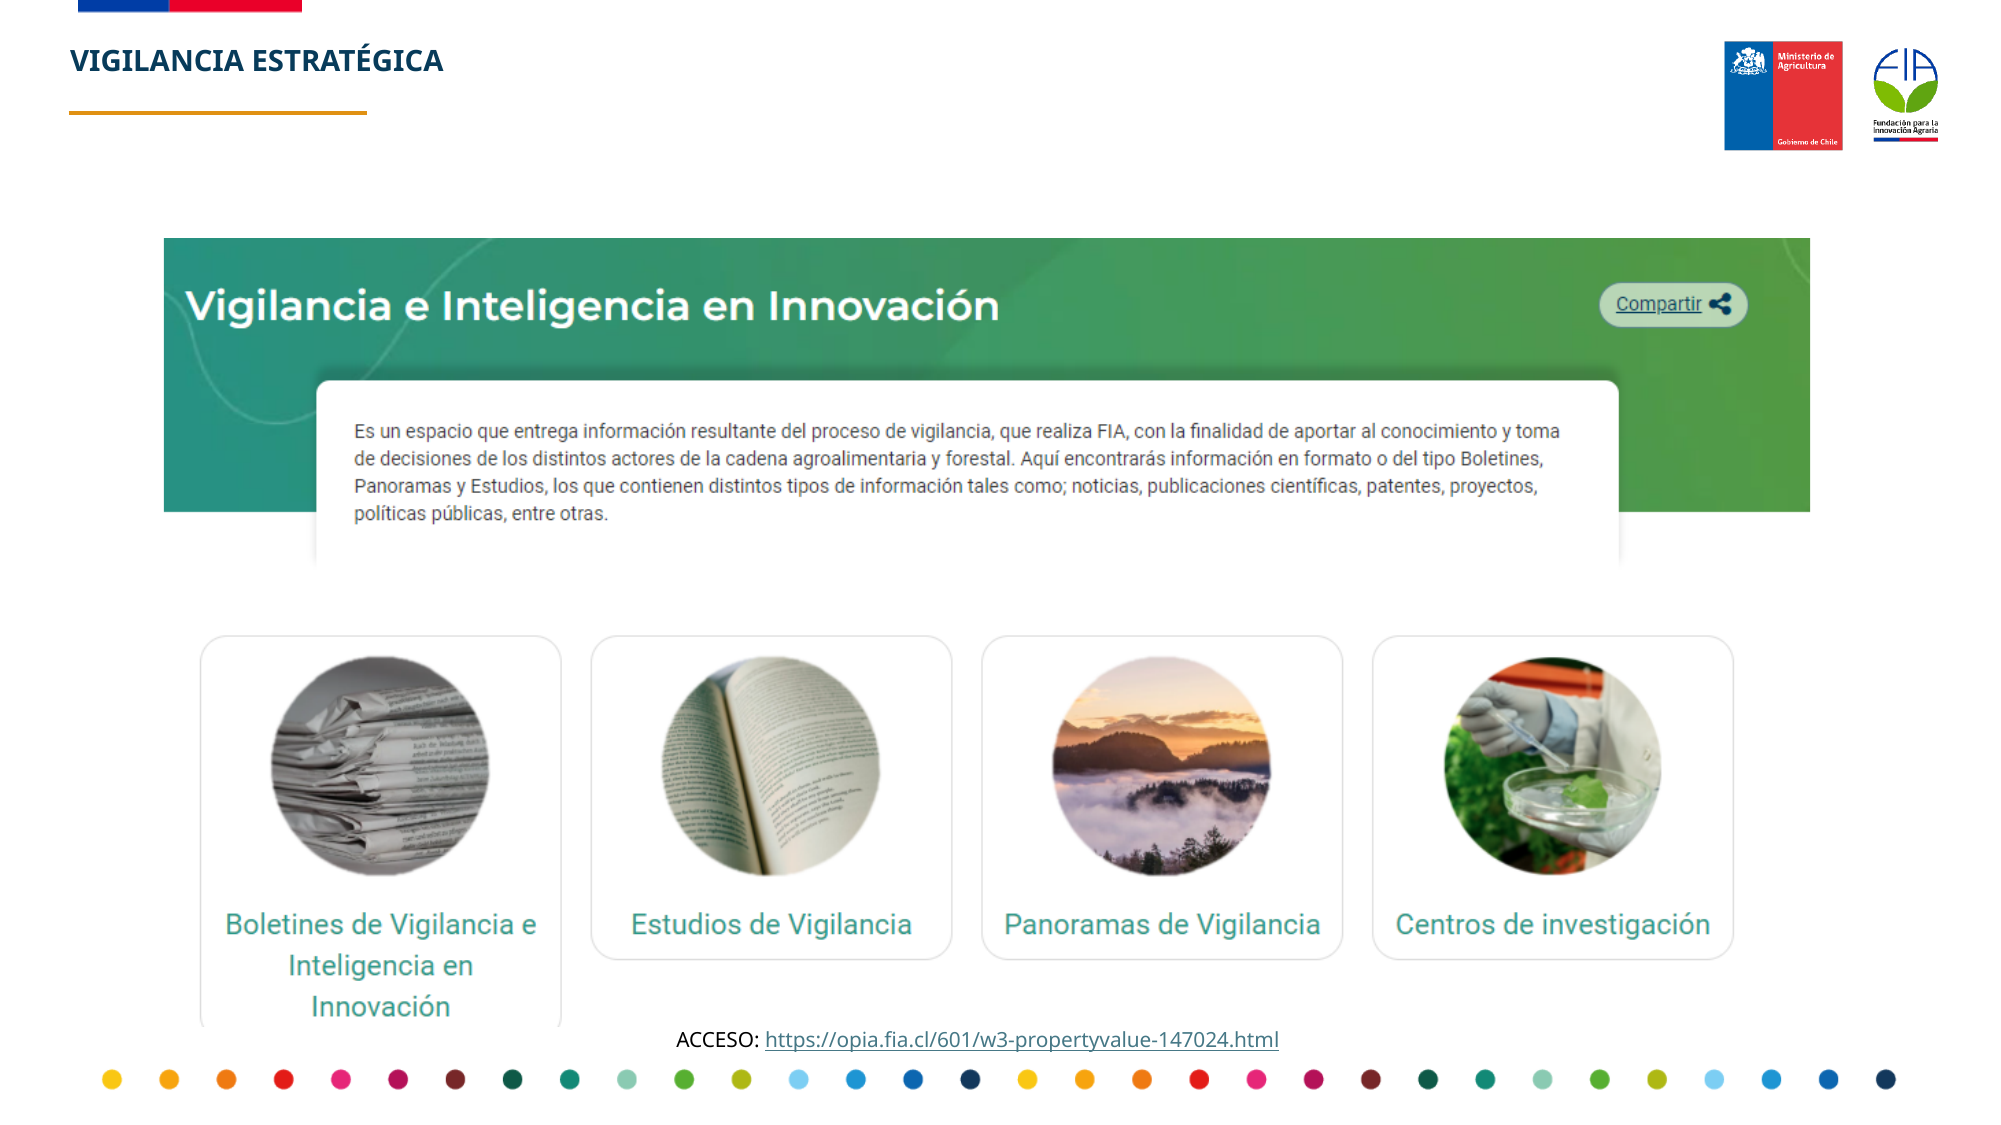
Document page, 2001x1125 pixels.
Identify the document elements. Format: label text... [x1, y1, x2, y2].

text_box VIGILANCIA ESTRATÉGICA [68, 40, 1324, 78]
picture [1720, 38, 1944, 154]
picture [77, 1034, 1923, 1125]
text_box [163, 237, 1811, 1086]
picture [77, 0, 303, 14]
